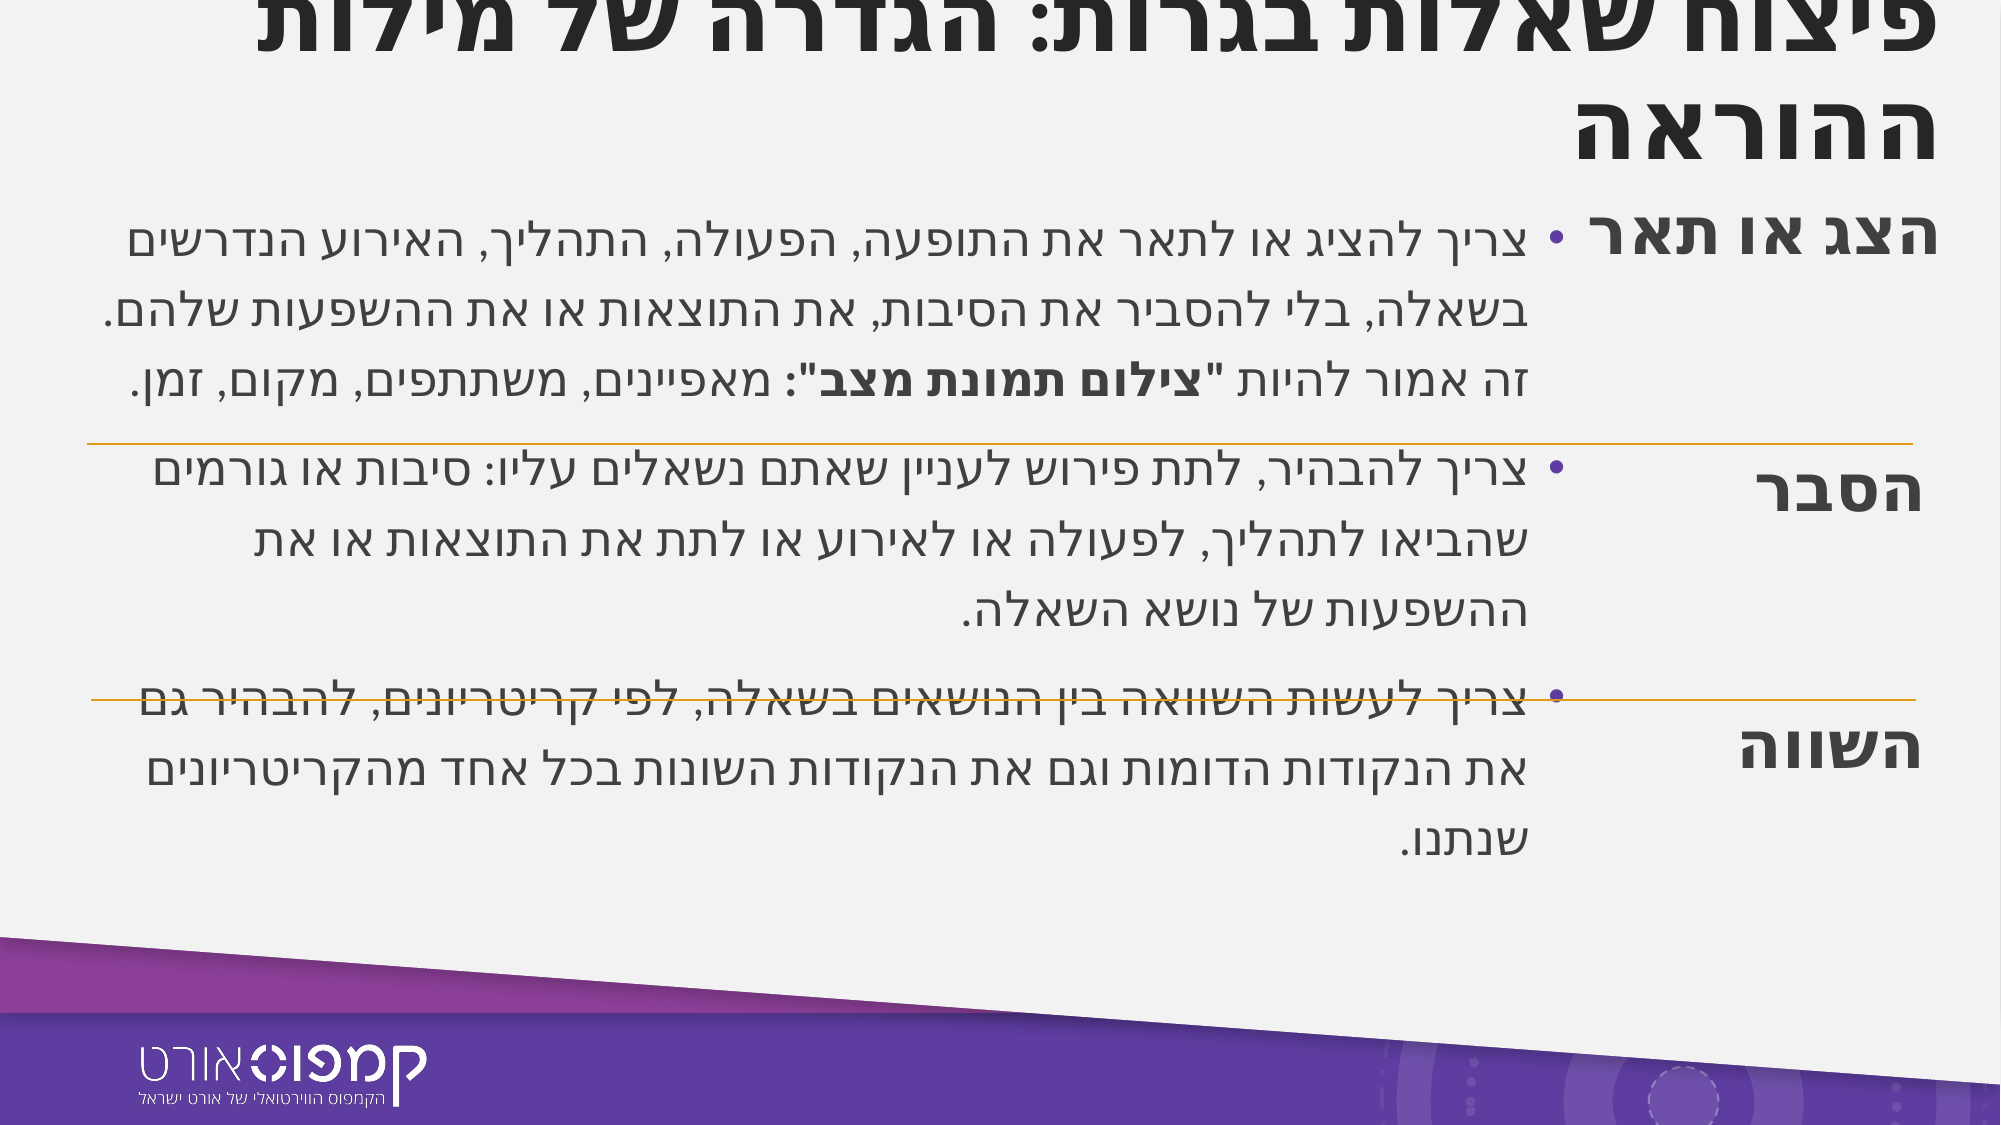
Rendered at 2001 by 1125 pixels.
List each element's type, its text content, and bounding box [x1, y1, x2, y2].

text_box הצג או תאר [1573, 180, 1958, 276]
list צריך להציג או לתאר את התופעה, הפעולה, התהליך, האירוע הנדרשים בשאלה, בלי להסביר את הסיבות, את התוצאות או את ההשפעות שלהם. זה אמור להיות "צילום תמונת מצב": מאפיינים, משתתפים, מקום, זמן. צריך להבהיר, לתת פירוש לעניין שאתם נשאלים עליו: סיבות או גורמים שהביאו לתהליך, לפעולה או לאירוע או לתת את התוצאות או את ההשפעות של נושא השאלה. צריך לעשות השוואה בין הנושאים בשאלה, לפי קריטריונים, להבהיר גם את הנקודות הדומות וגם את הנקודות השונות בכל אחד מהקריטריונים שנתנו. [57, 188, 1579, 906]
text_box הסבר [1739, 437, 1942, 532]
text_box השווה [1722, 694, 1940, 790]
title פיצוח שאלות בגרות: הגדרה של מילות ההוראה [182, 0, 1959, 189]
picture [136, 1035, 427, 1109]
